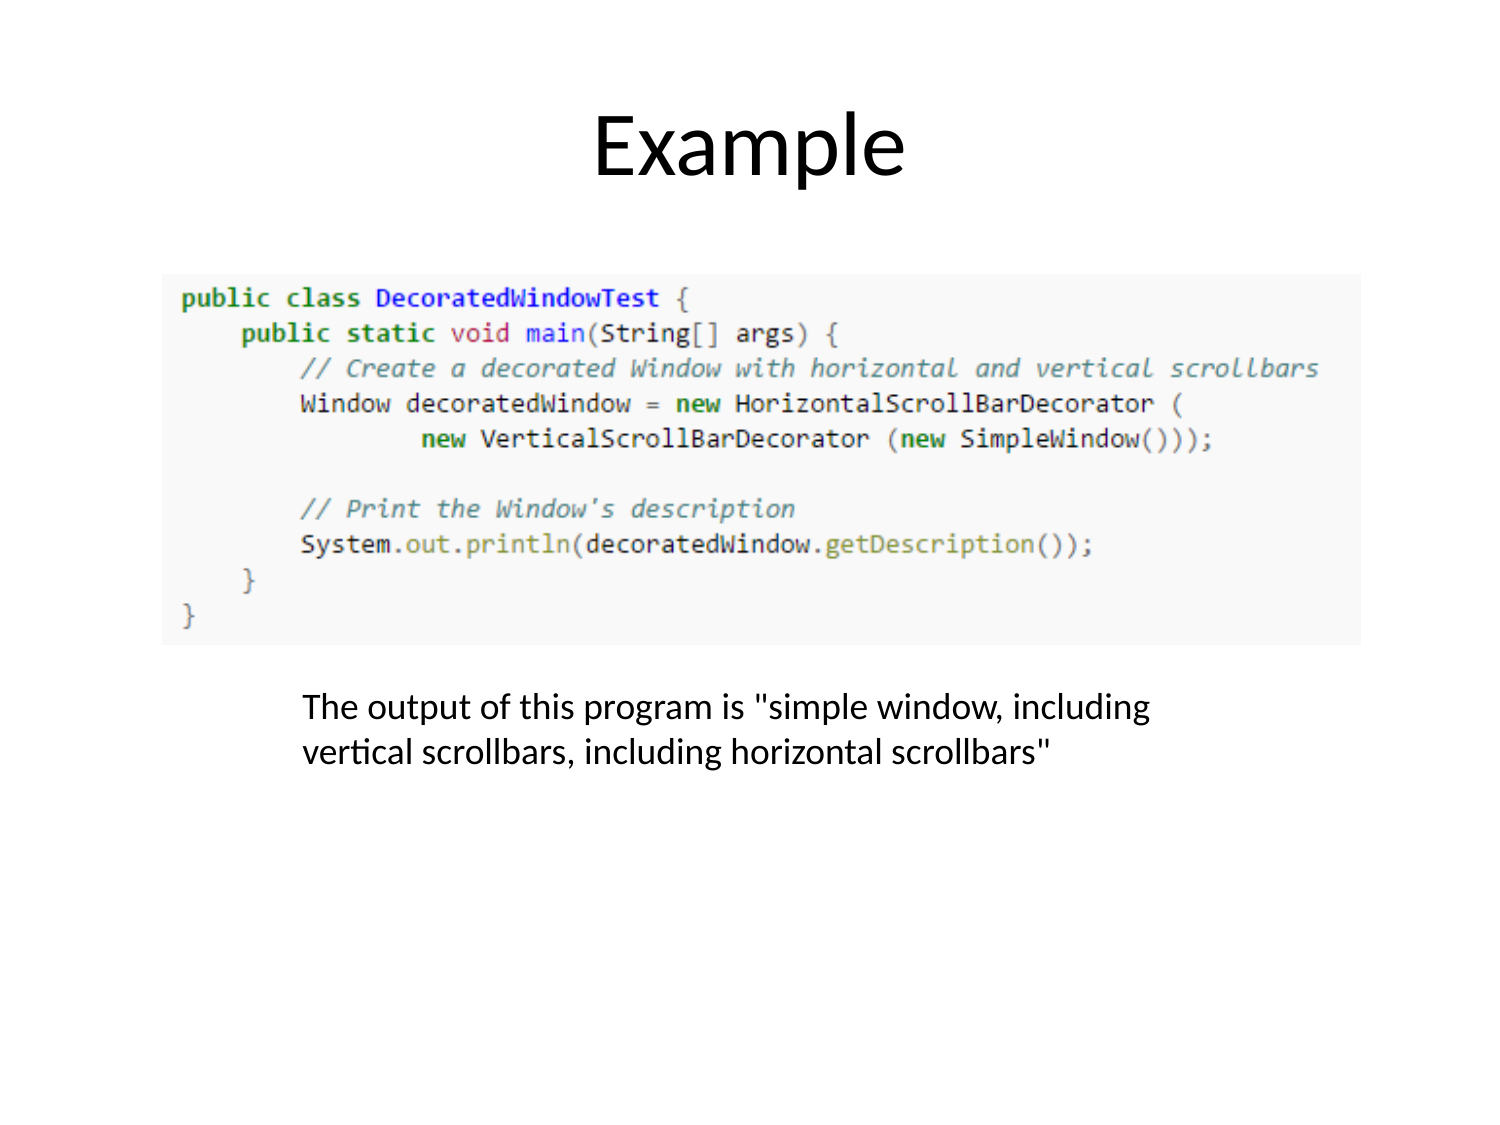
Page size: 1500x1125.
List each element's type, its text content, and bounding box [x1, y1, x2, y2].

title Example [75, 45, 1425, 233]
text_box The output of this program is "simple window, including vertical scrollbars, including horizontal scrollbars" [287, 674, 1225, 780]
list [162, 274, 1362, 645]
